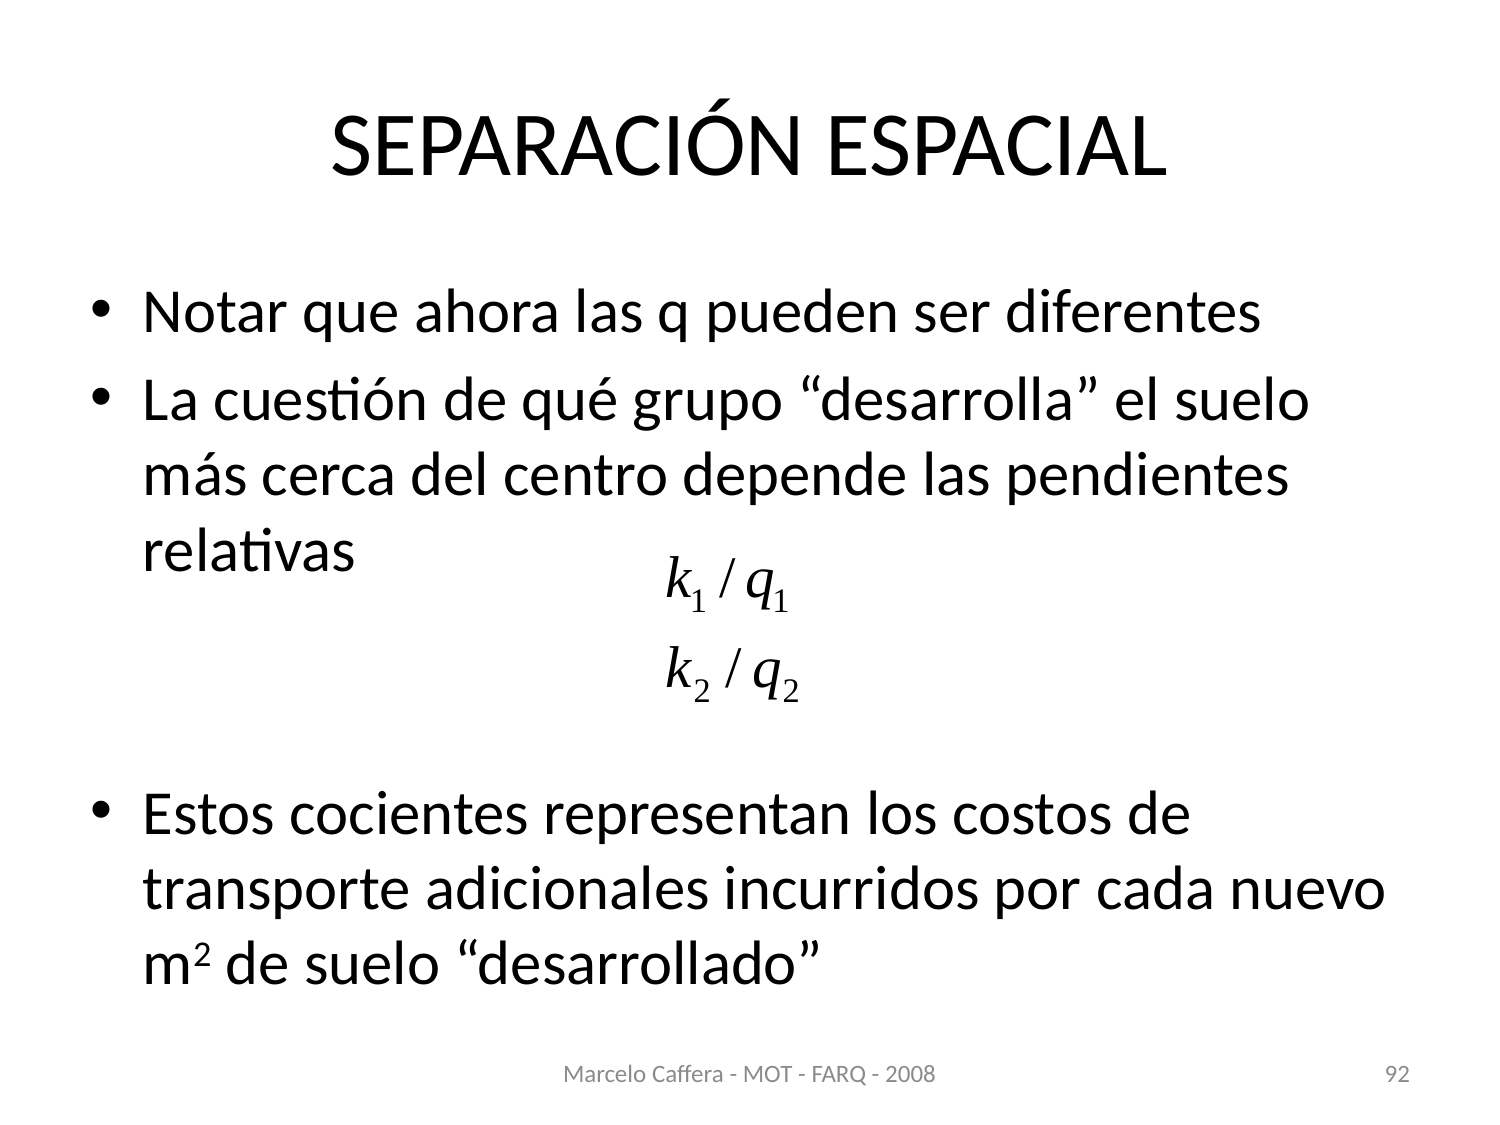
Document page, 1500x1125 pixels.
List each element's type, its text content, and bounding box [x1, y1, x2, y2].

footer Marcelo Caffera - MOT - FARQ - 2008 [512, 1042, 988, 1103]
list Notar que ahora las q pueden ser diferentes La cuestión de qué grupo “desarrolla” el suelo más cerca del centro depende las pendientes relativas Estos cocientes representan los costos de transporte adicionales incurridos por cada nuevo m2 de suelo “desarrollado” [74, 262, 1426, 1006]
slide_number 92 [1074, 1042, 1425, 1103]
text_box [655, 538, 809, 717]
title SEPARACIÓN ESPACIAL [74, 44, 1426, 233]
